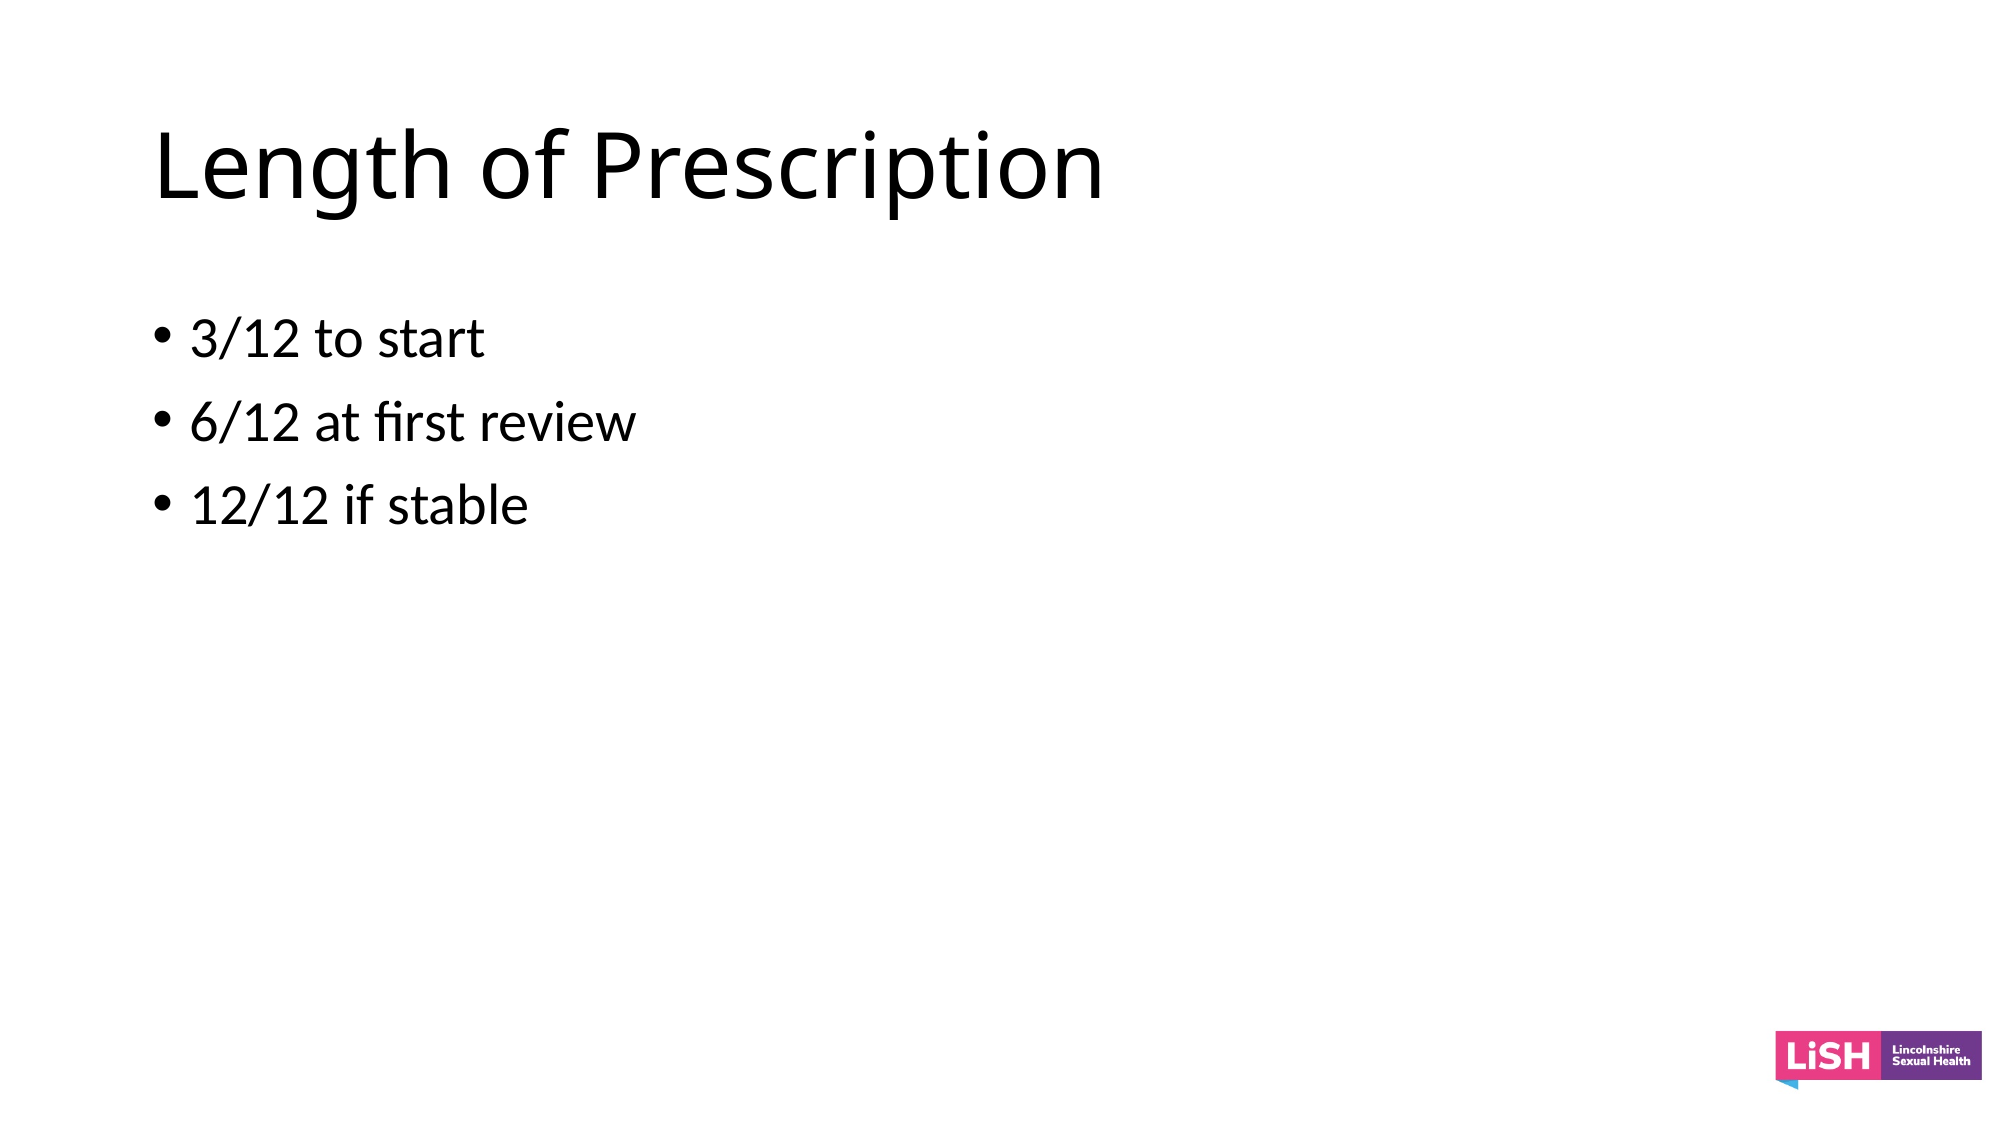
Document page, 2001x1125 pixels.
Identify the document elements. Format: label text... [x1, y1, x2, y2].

list 3/12 to start 6/12 at first review 12/12 if stable [137, 299, 1863, 1014]
picture [1756, 994, 2000, 1125]
title Length of Prescription [137, 59, 1863, 278]
